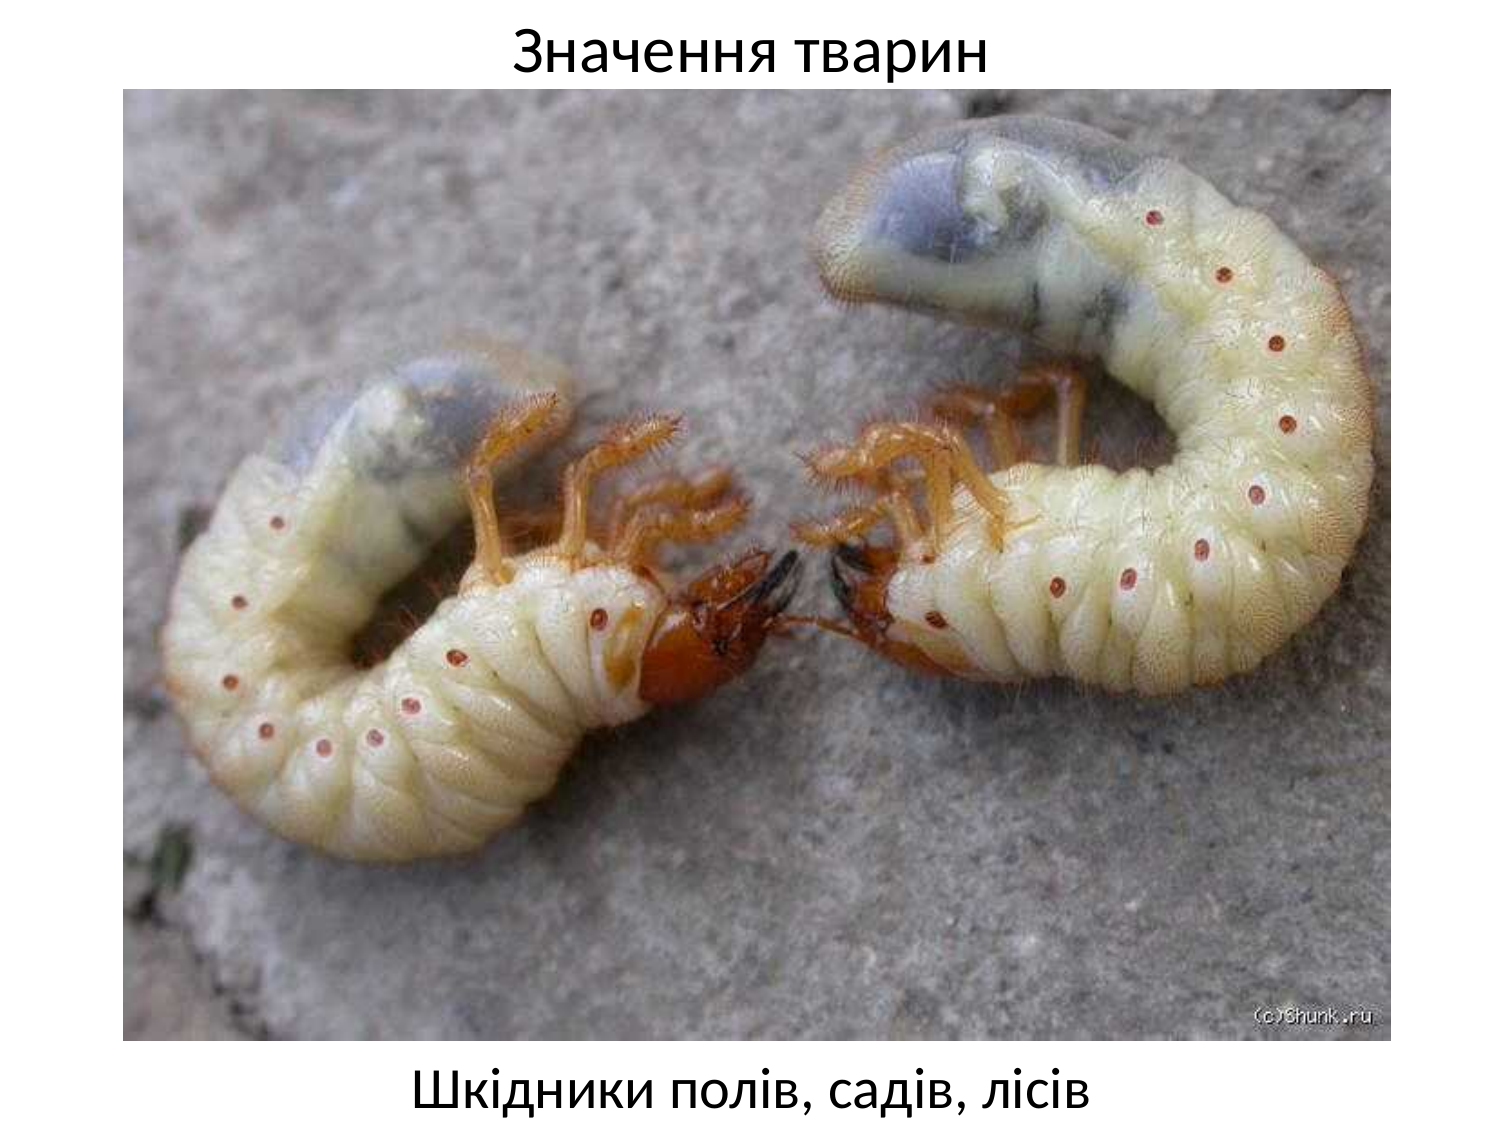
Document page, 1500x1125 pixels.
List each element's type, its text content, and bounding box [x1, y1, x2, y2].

list Шкідники полів, садів, лісів [76, 1042, 1427, 1125]
title Значення тварин [76, 0, 1427, 93]
picture [123, 89, 1392, 1041]
